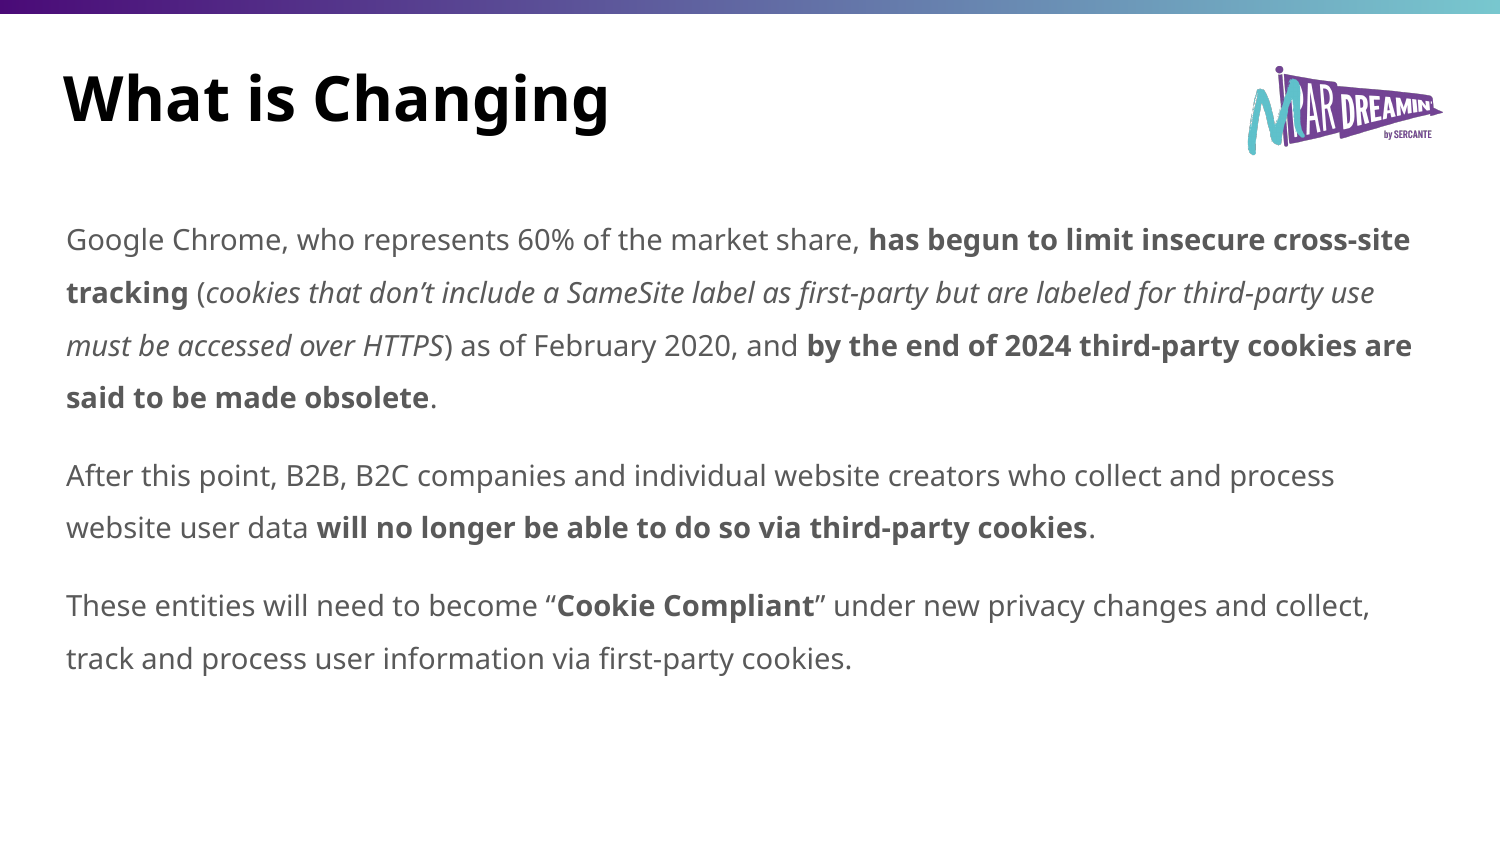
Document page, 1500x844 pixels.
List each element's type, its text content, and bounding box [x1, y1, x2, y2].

picture [1213, 38, 1472, 177]
title What is Changing [48, 26, 1220, 167]
list Google Chrome, who represents 60% of the market share, has begun to limit insecure cross-site tracking (cookies that don’t include a SameSite label as first-party but are labeled for third-party use must be accessed over HTTPS) as of February 2020, and by the end of 2024 third-party cookies are said to be made obsolete. After this point, B2B, B2C companies and individual website creators who collect and process website user data will no longer be able to do so via third-party cookies. These entities will need to become “Cookie Compliant” under new privacy changes and collect, track and process user information via first-party cookies. [51, 189, 1449, 750]
